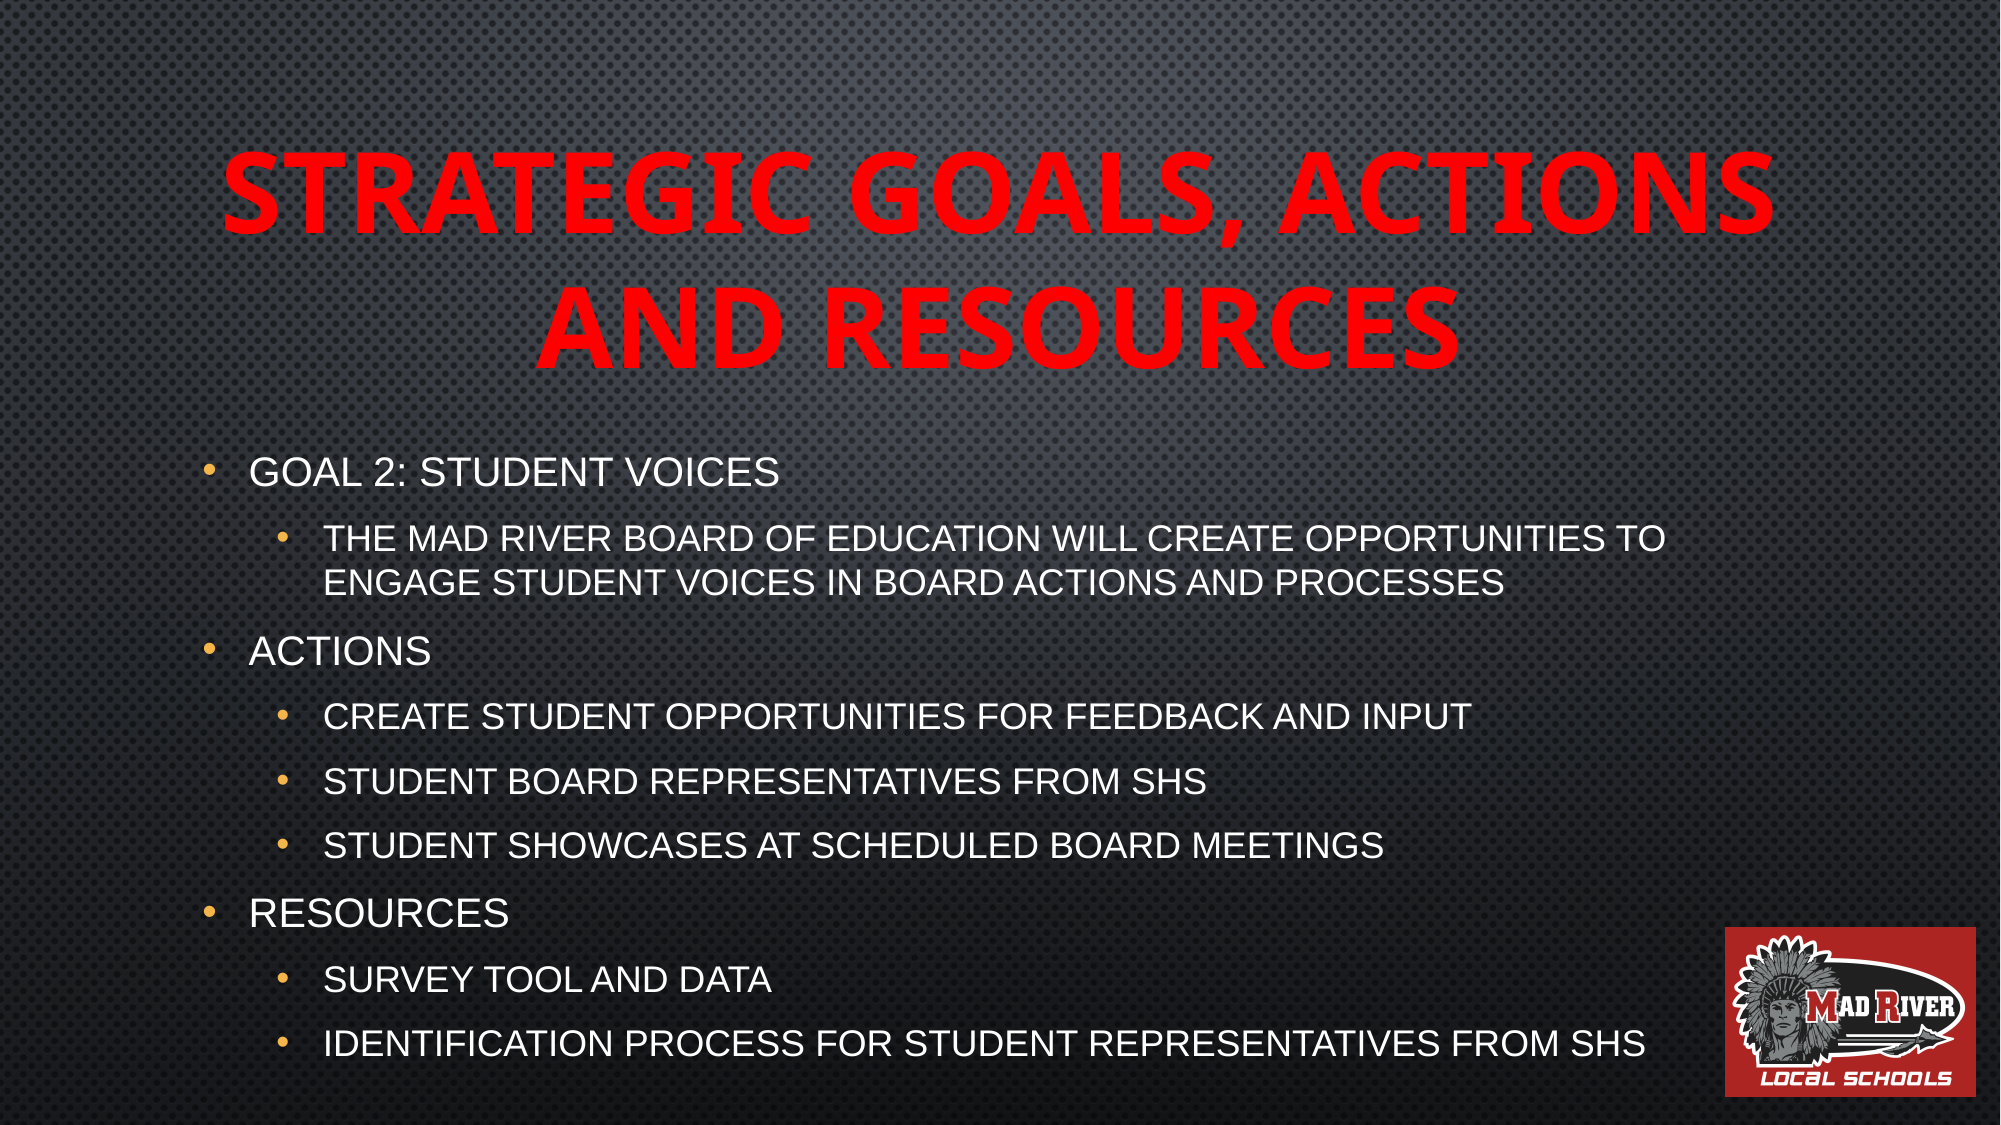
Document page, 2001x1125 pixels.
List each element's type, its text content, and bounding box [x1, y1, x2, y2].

picture [1725, 927, 1976, 1097]
list Goal 2: student voices The mad river board of education will create opportunities to engage student voices in board actions and processes Actions Create student opportunities for feedback and input Student board representatives from SHS Student showcases at scheduled board meetings Resources Survey tool and data Identification process for student representatives from SHS [187, 437, 1813, 1072]
title Strategic Goals, Actions and Resources [187, 99, 1813, 413]
